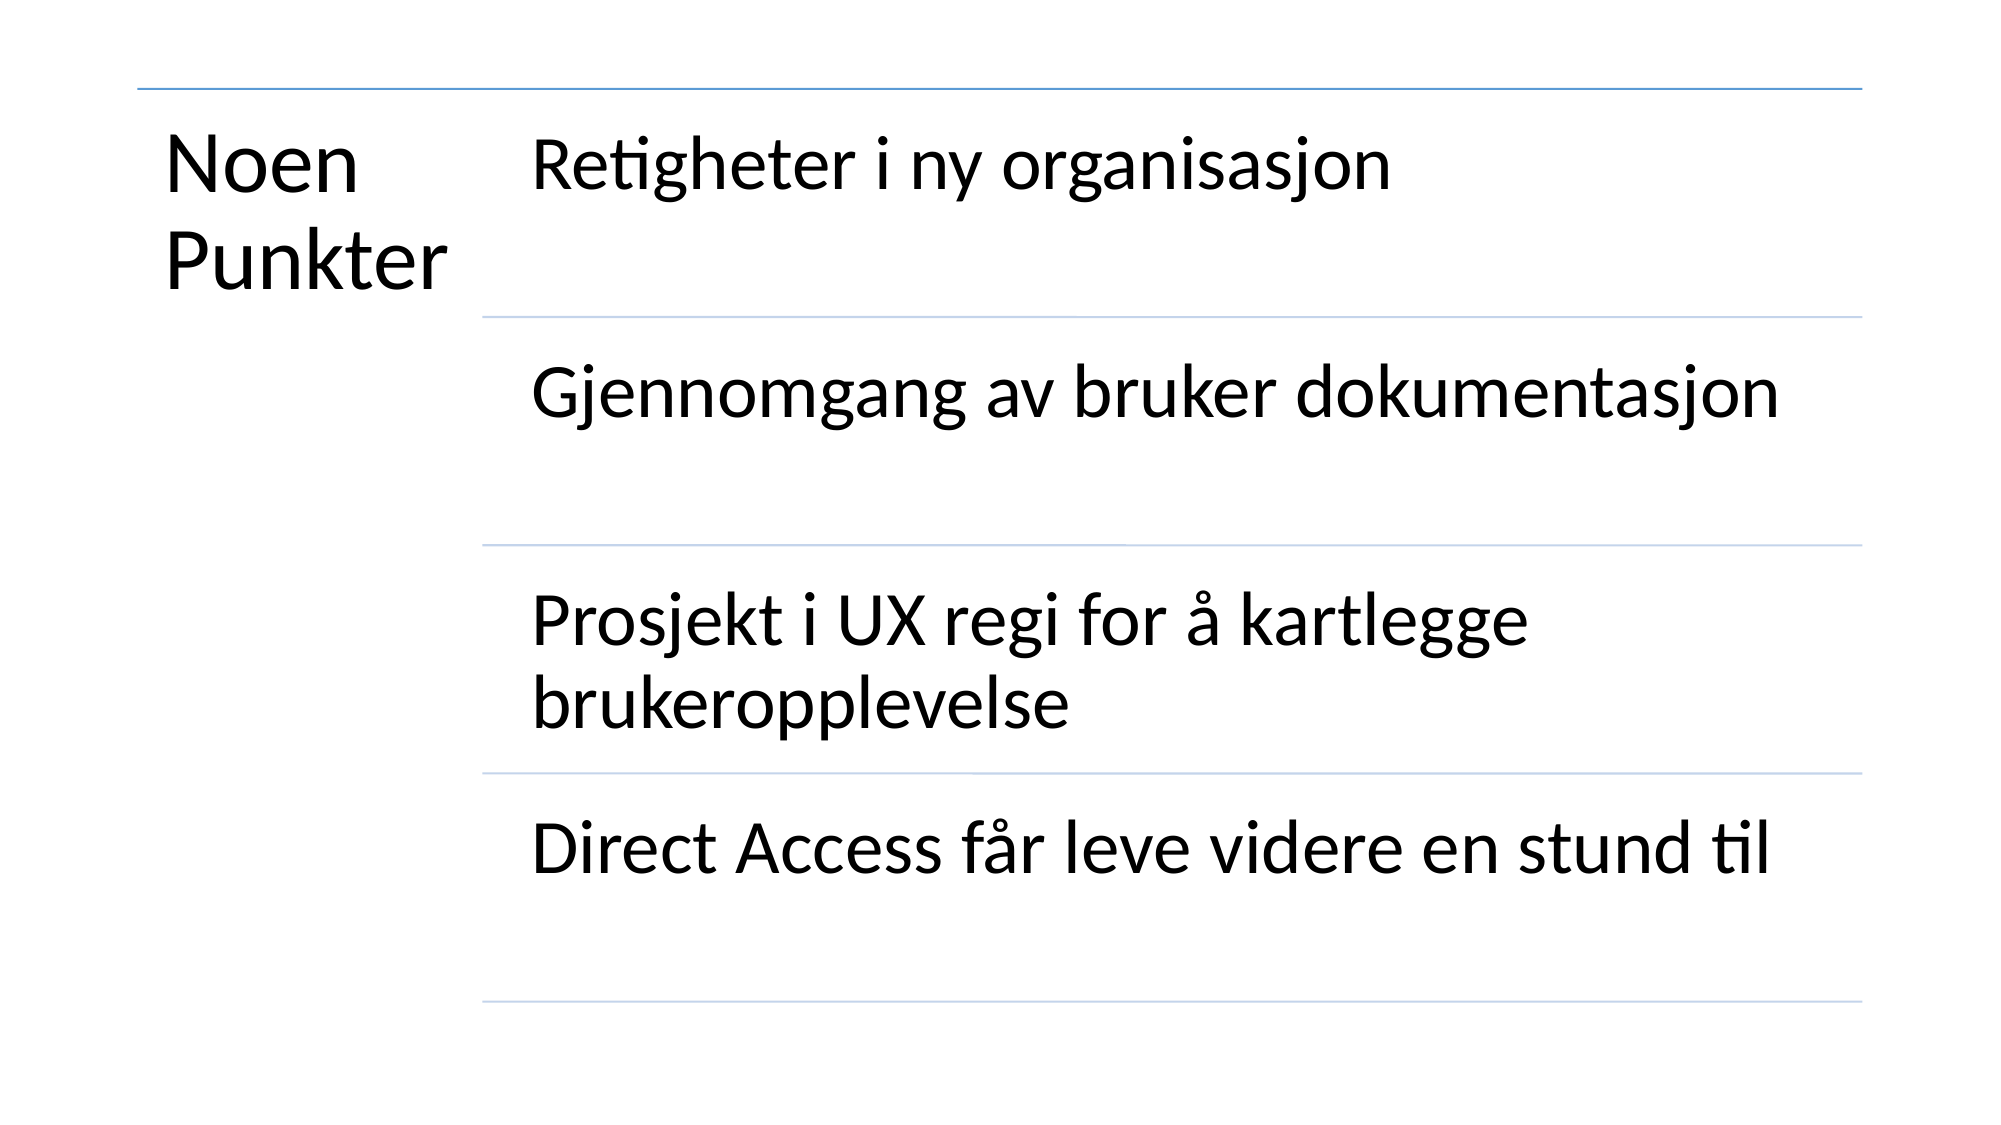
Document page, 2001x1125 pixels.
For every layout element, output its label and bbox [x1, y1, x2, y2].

list [137, 88, 1863, 1014]
